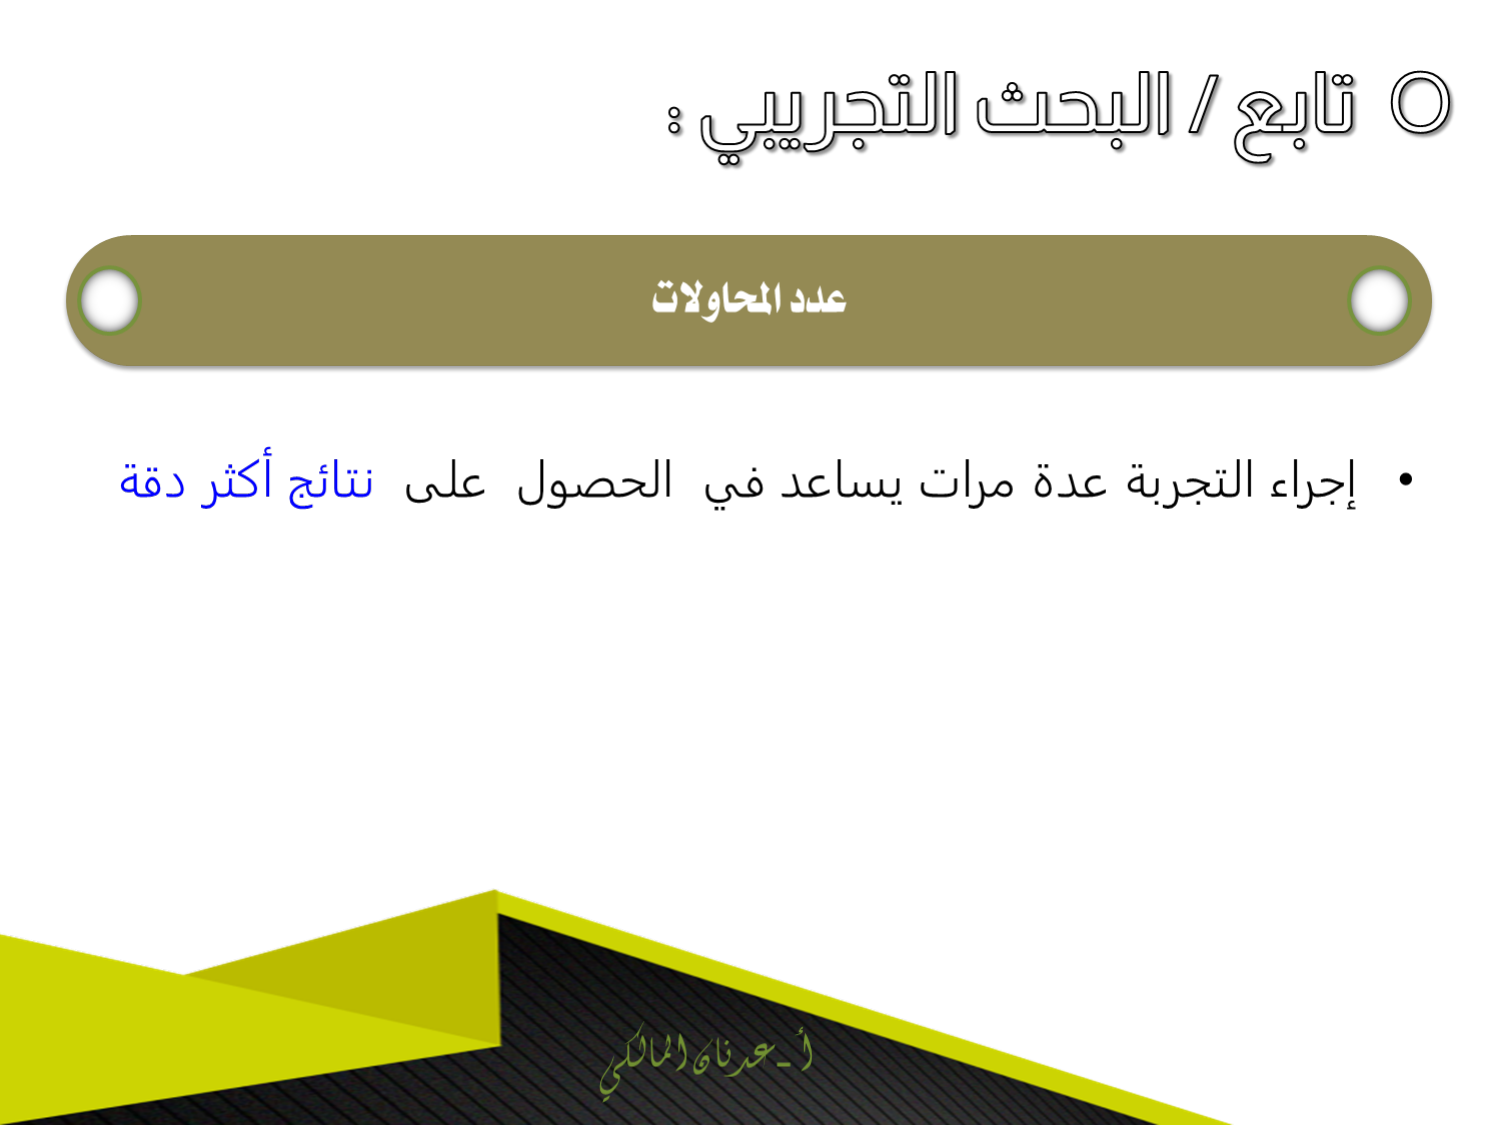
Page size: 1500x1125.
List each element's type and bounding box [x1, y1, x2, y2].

picture [62, 432, 1442, 539]
picture [59, 231, 1439, 376]
text_box [0, 24, 1500, 1125]
